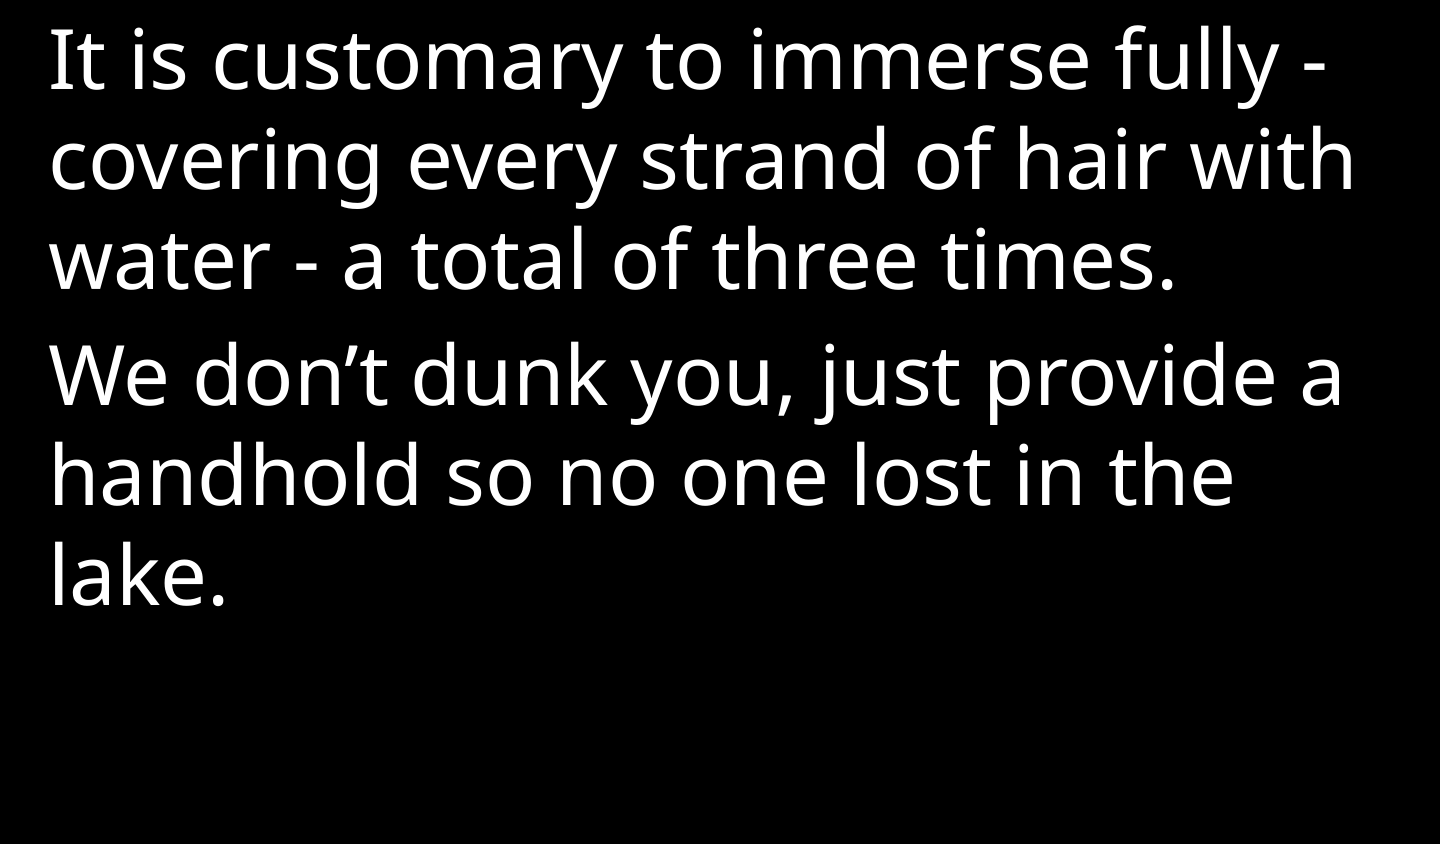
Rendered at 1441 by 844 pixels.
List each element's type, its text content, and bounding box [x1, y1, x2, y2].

subtitle It is customary to immerse fully - covering every strand of hair with water - a total of three times. We don’t dunk you, just provide a handhold so no one lost in the lake. [36, 0, 1393, 844]
